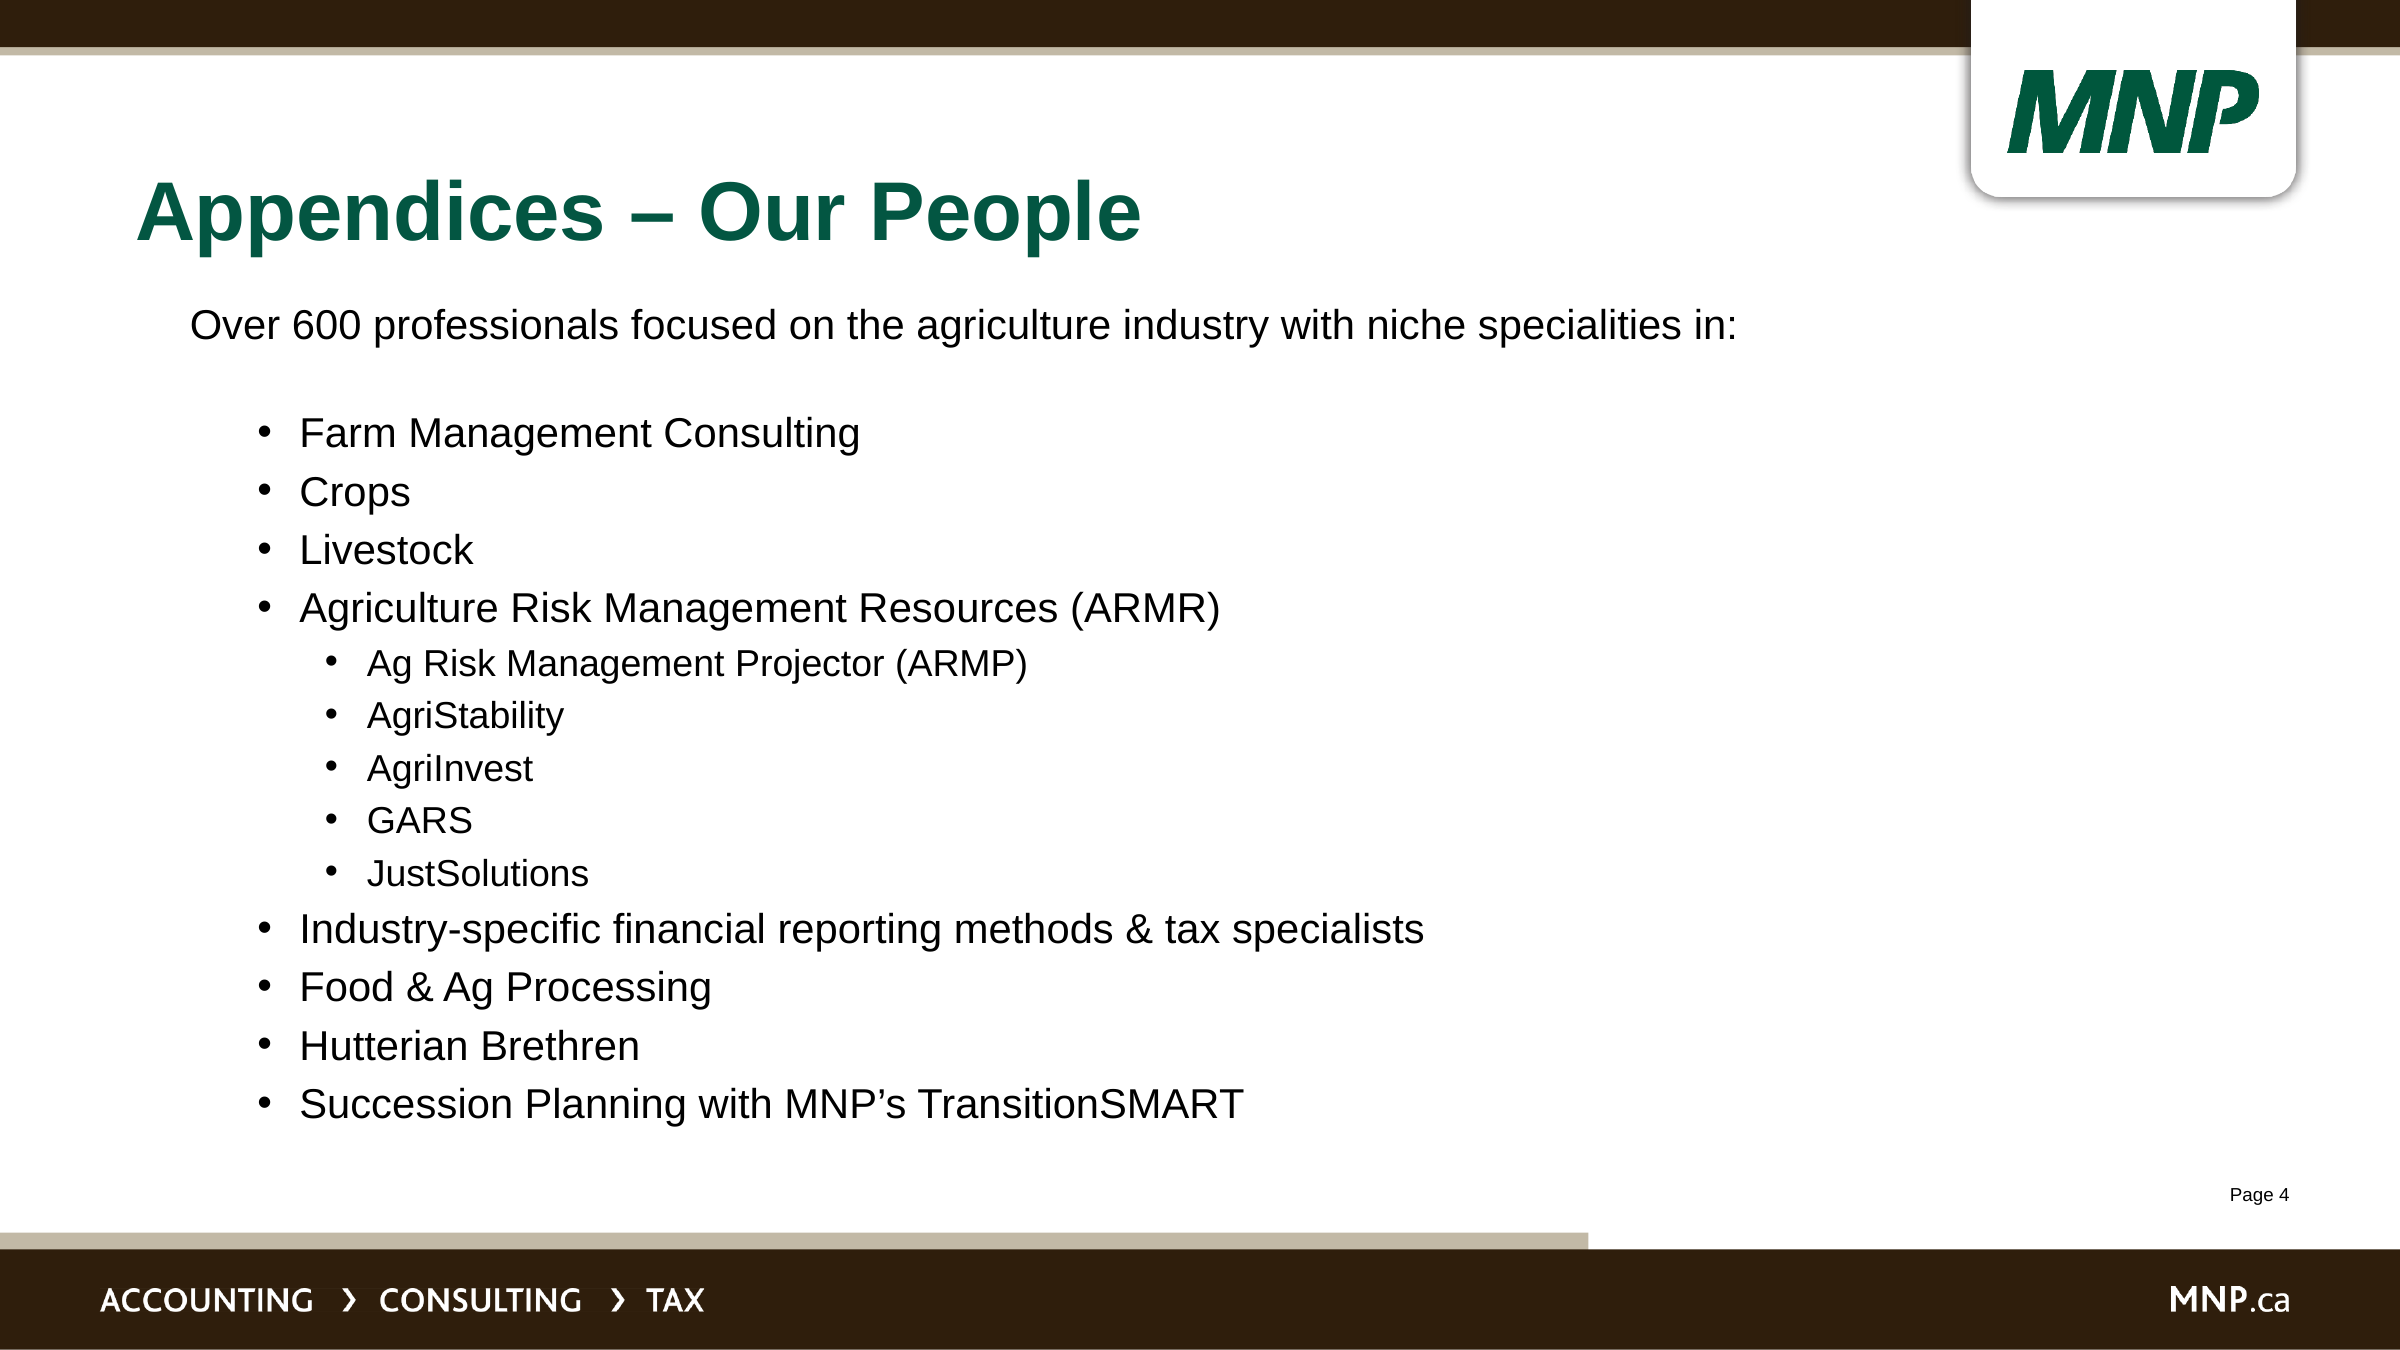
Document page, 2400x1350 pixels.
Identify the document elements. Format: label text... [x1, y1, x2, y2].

title Appendices – Our People [120, 134, 1840, 279]
picture [99, 1288, 705, 1312]
picture [2171, 1286, 2289, 1312]
picture [1955, 0, 2311, 212]
text_box Over 600 professionals focused on the agriculture industry with niche specialities in: Farm Management Consulting Crops Livestock Agriculture Risk Management Resources (ARMR) Ag Risk Management Projector (ARMP) AgriStability AgriInvest GARS JustSolutions Industry-specific financial reporting methods & tax specialists Food & Ag Processing Hutterian Brethren Succession Planning with MNP’s TransitionSMART [174, 290, 2077, 1060]
